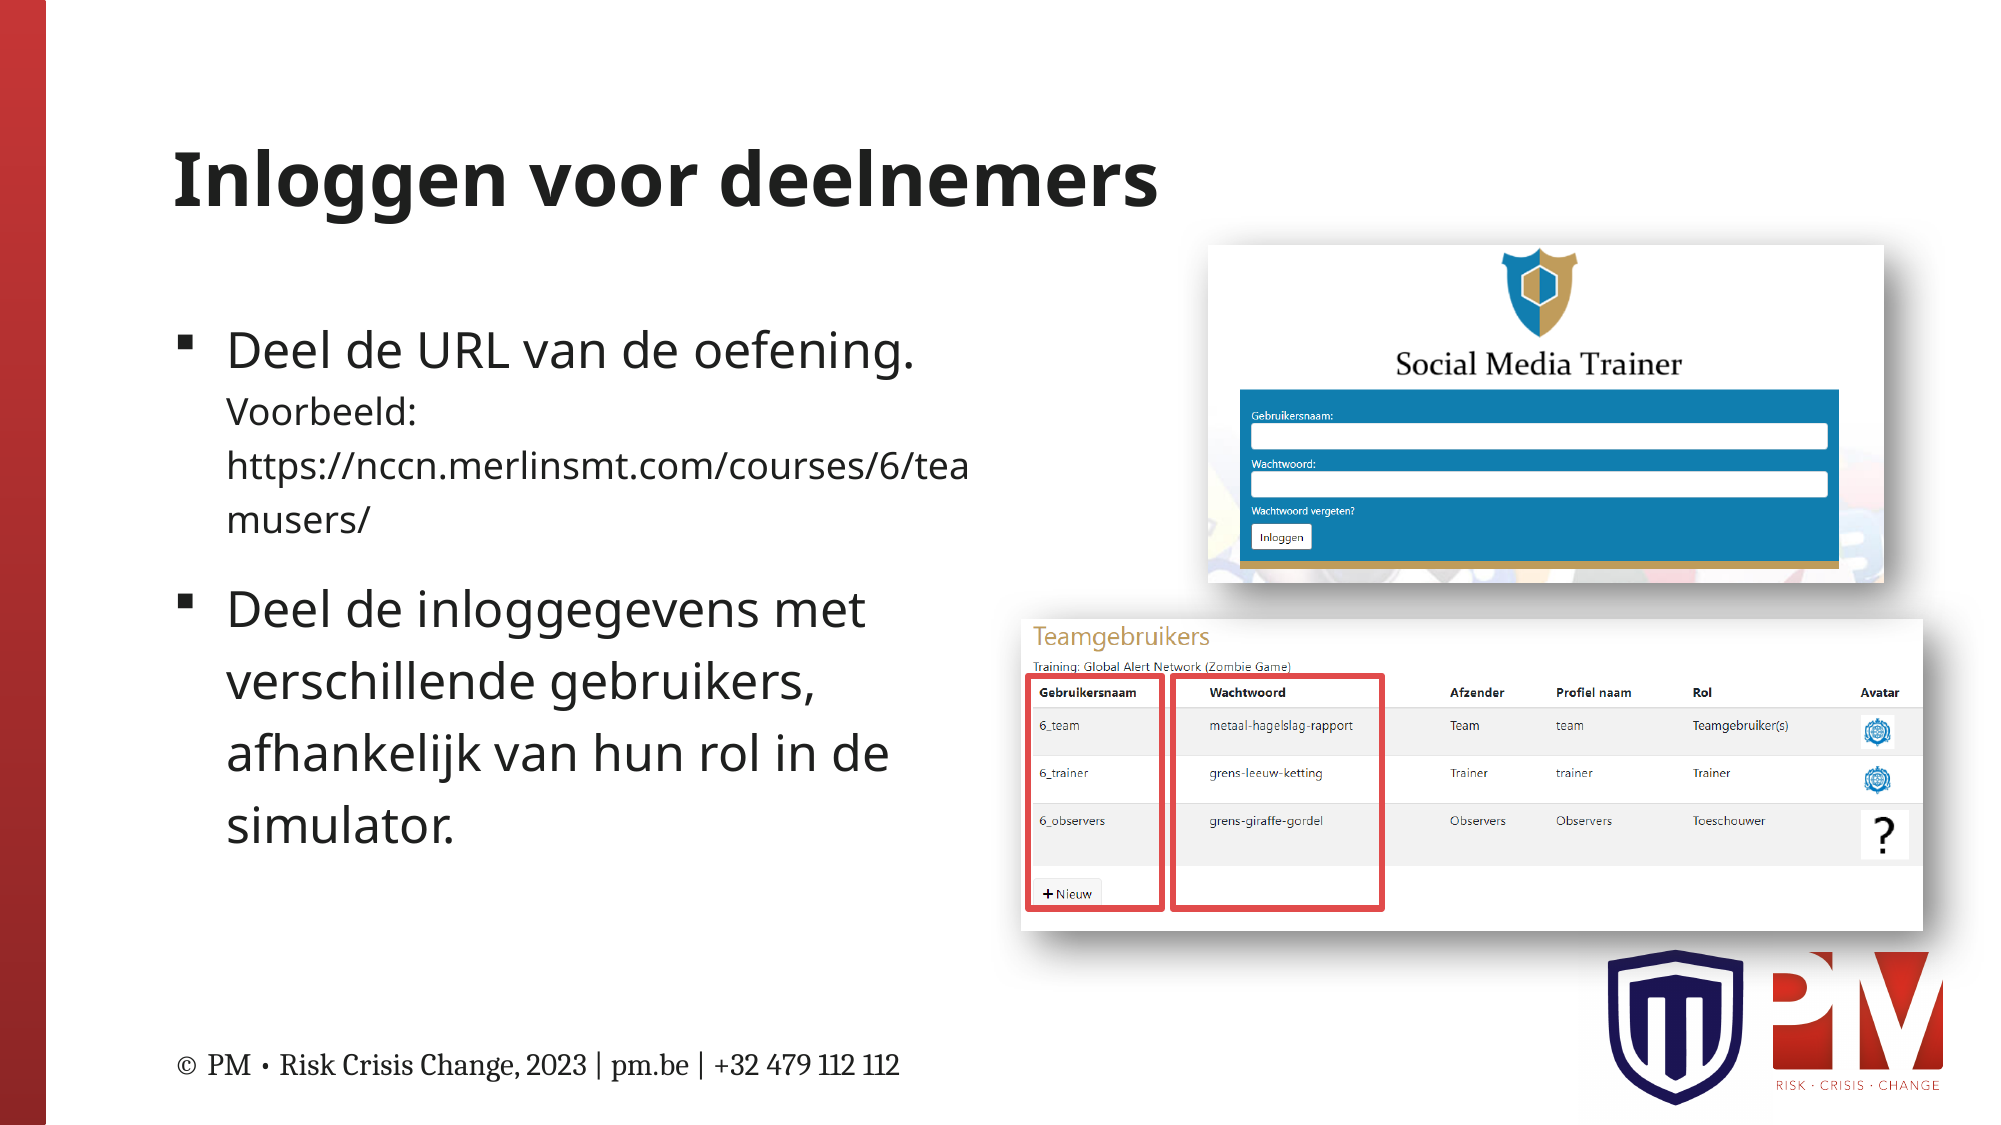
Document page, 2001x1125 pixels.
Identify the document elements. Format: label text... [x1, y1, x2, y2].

picture [1021, 619, 1923, 931]
title Inloggen voor deelnemers [158, 75, 1884, 278]
picture [1208, 245, 1884, 583]
list Deel de URL van de oefening. Voorbeeld: https://nccn.merlinsmt.com/courses/6/teamusers/ Deel de inloggegevens met verschillende gebruikers, afhankelijk van hun rol in de simulator. [158, 299, 1000, 1014]
picture [1578, 947, 1943, 1125]
